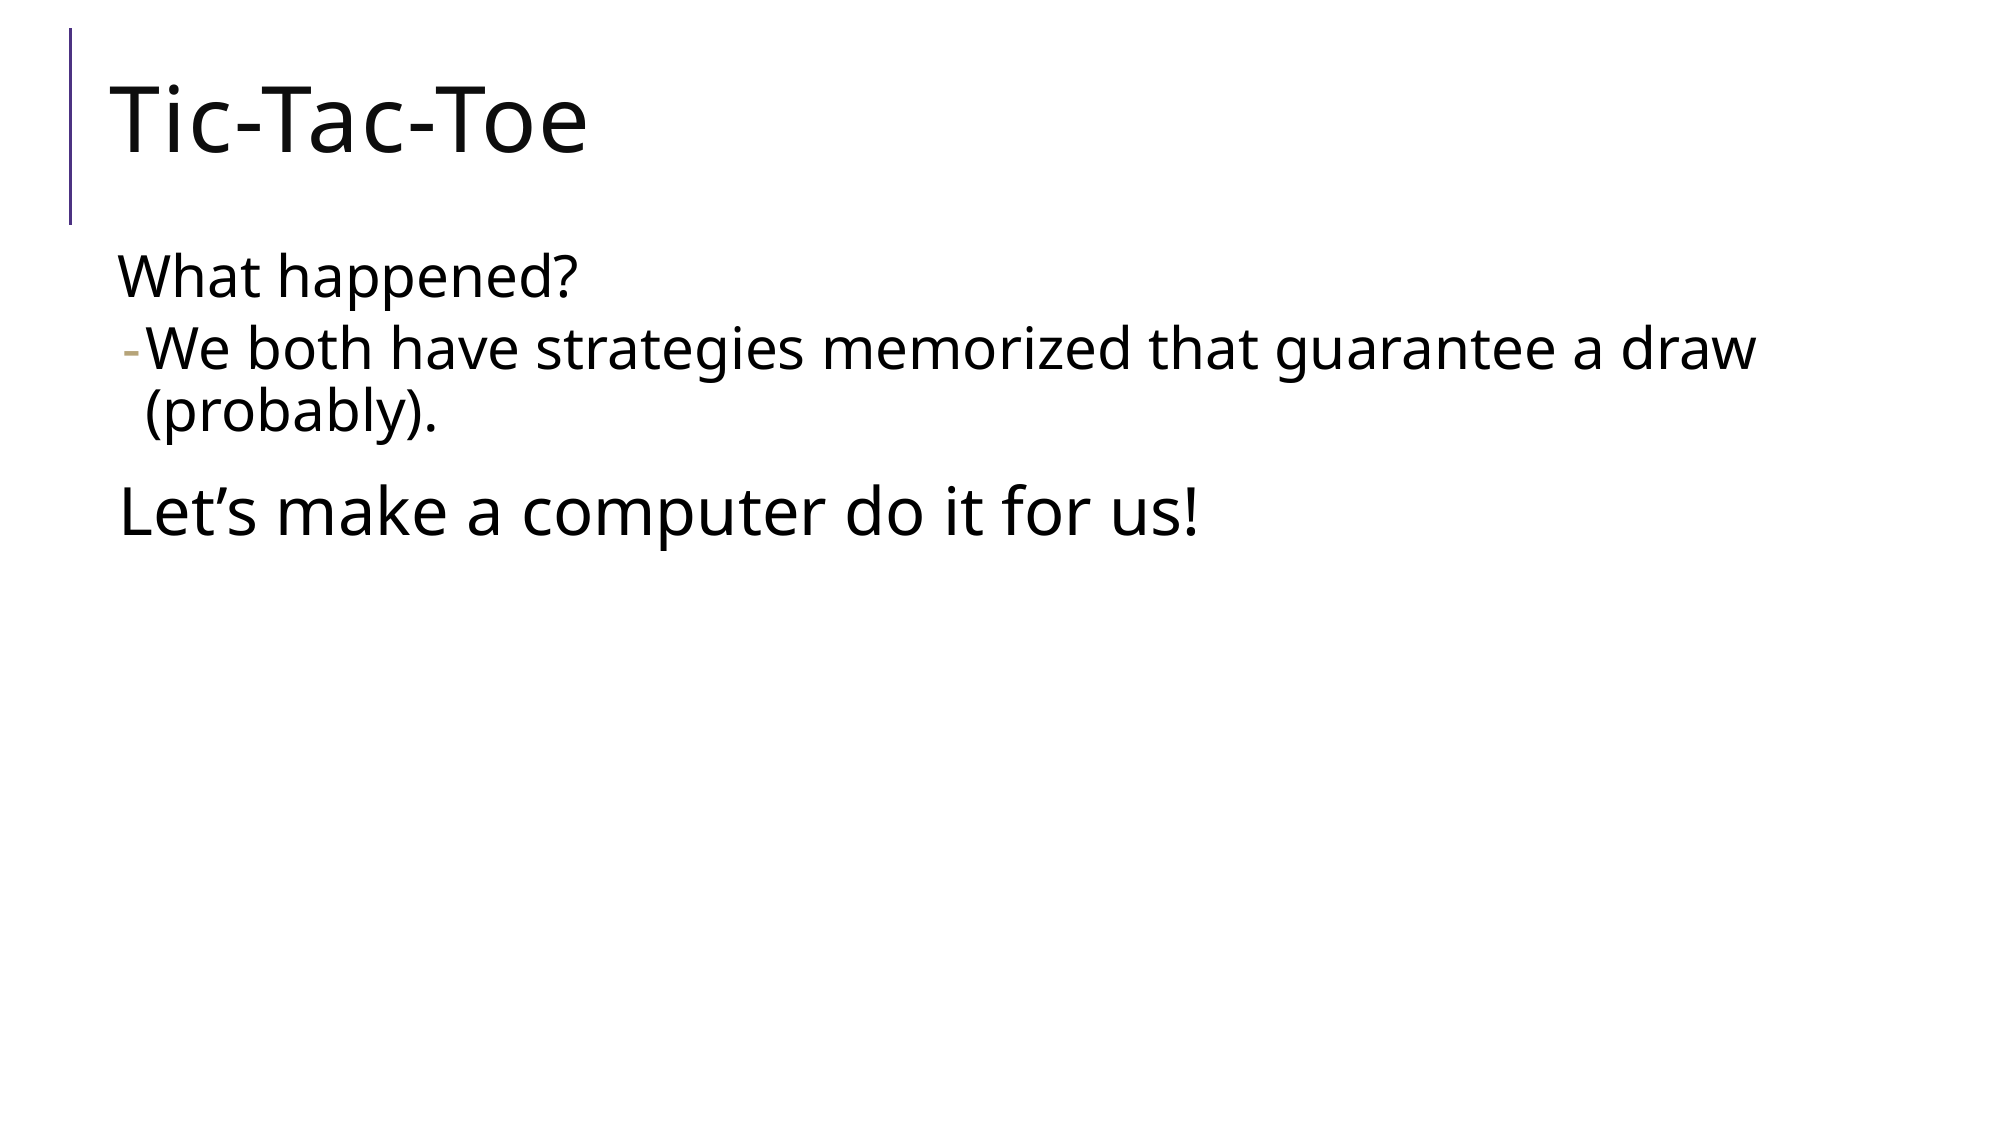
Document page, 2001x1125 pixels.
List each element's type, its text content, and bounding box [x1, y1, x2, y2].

title Tic-Tac-Toe [94, 43, 1930, 210]
list What happened? We both have strategies memorized that guarantee a draw (probably). Let’s make a computer do it for us! [94, 240, 1930, 1035]
